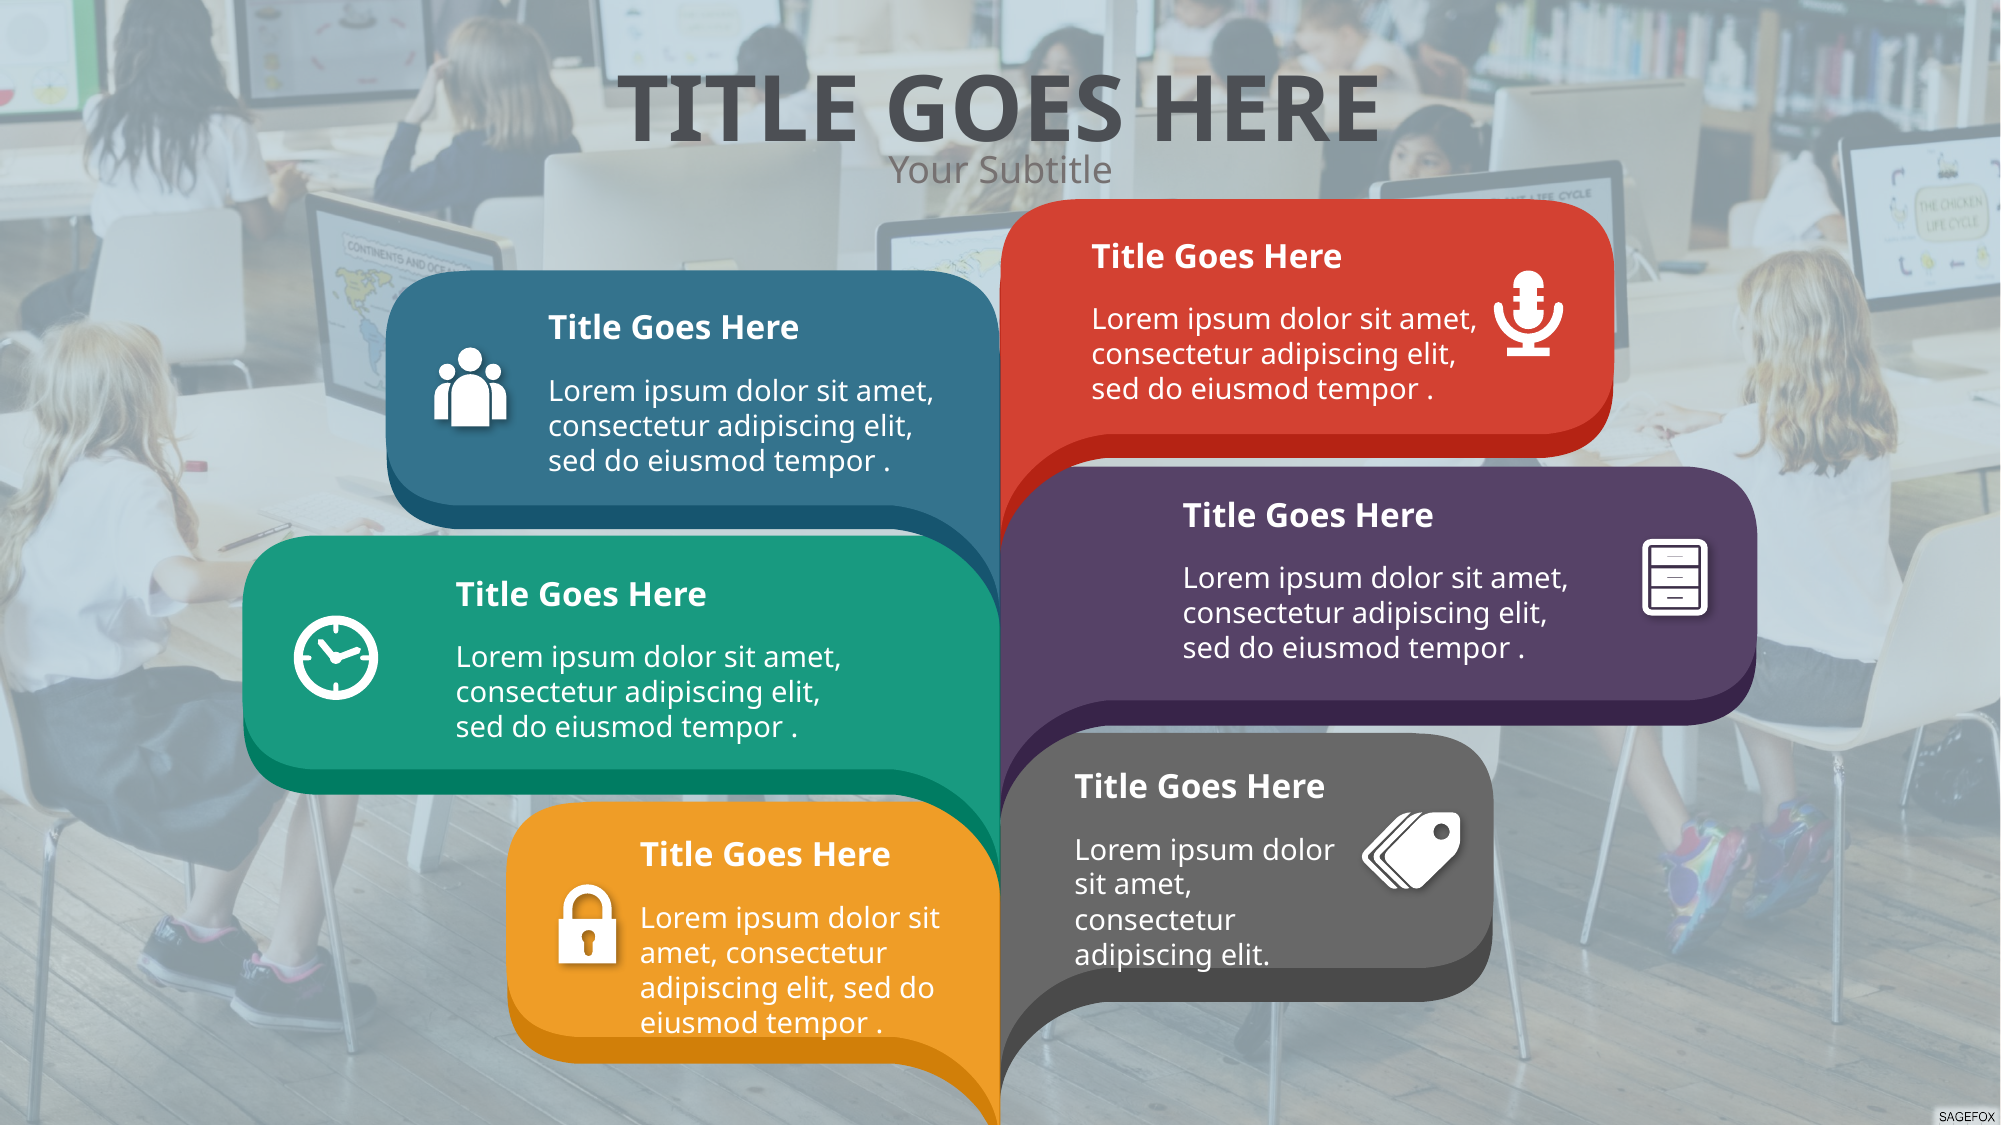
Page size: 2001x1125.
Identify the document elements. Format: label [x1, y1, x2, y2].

text_box [385, 270, 1001, 636]
text_box [293, 615, 379, 700]
text_box [506, 902, 1001, 1125]
text_box [1493, 270, 1564, 357]
text_box [548, 42, 1452, 199]
text_box [1001, 833, 1494, 1108]
text_box [242, 535, 1001, 902]
text_box [1001, 466, 1758, 833]
text_box [999, 199, 1615, 564]
picture [1936, 1111, 1997, 1125]
